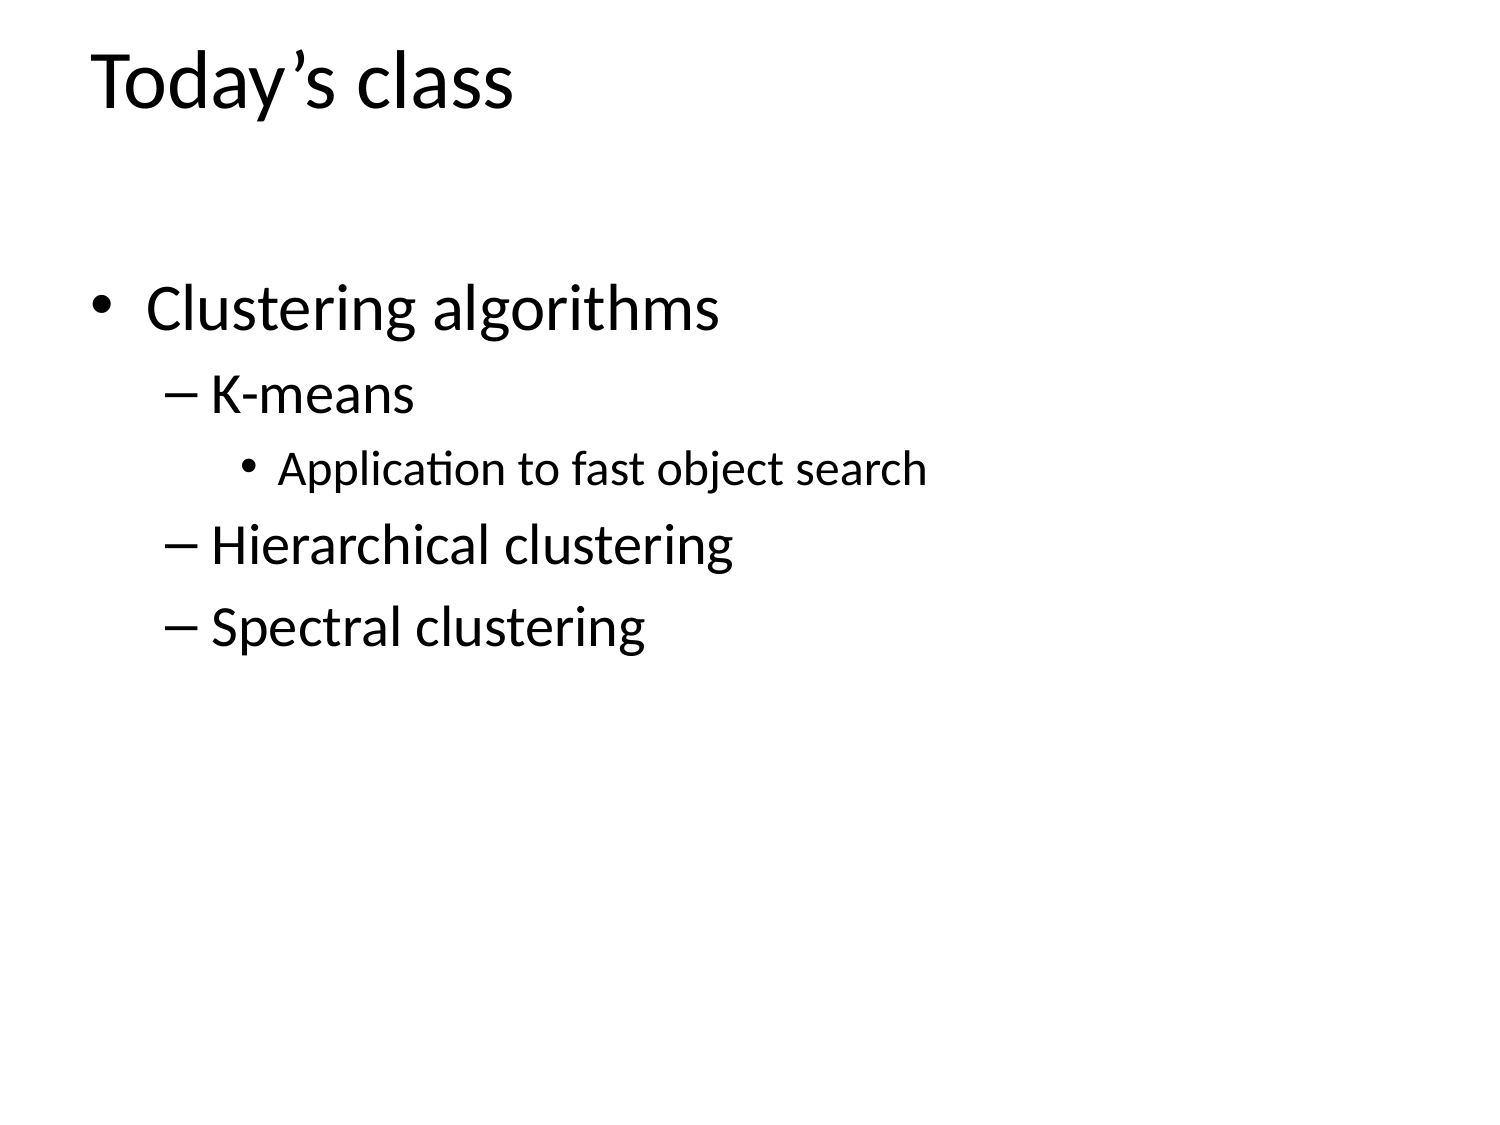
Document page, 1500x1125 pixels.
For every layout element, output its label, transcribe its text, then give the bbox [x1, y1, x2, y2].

list Clustering algorithms K-means Application to fast object search Hierarchical clustering Spectral clustering [74, 162, 1426, 1006]
title Today’s class [74, 0, 1426, 151]
